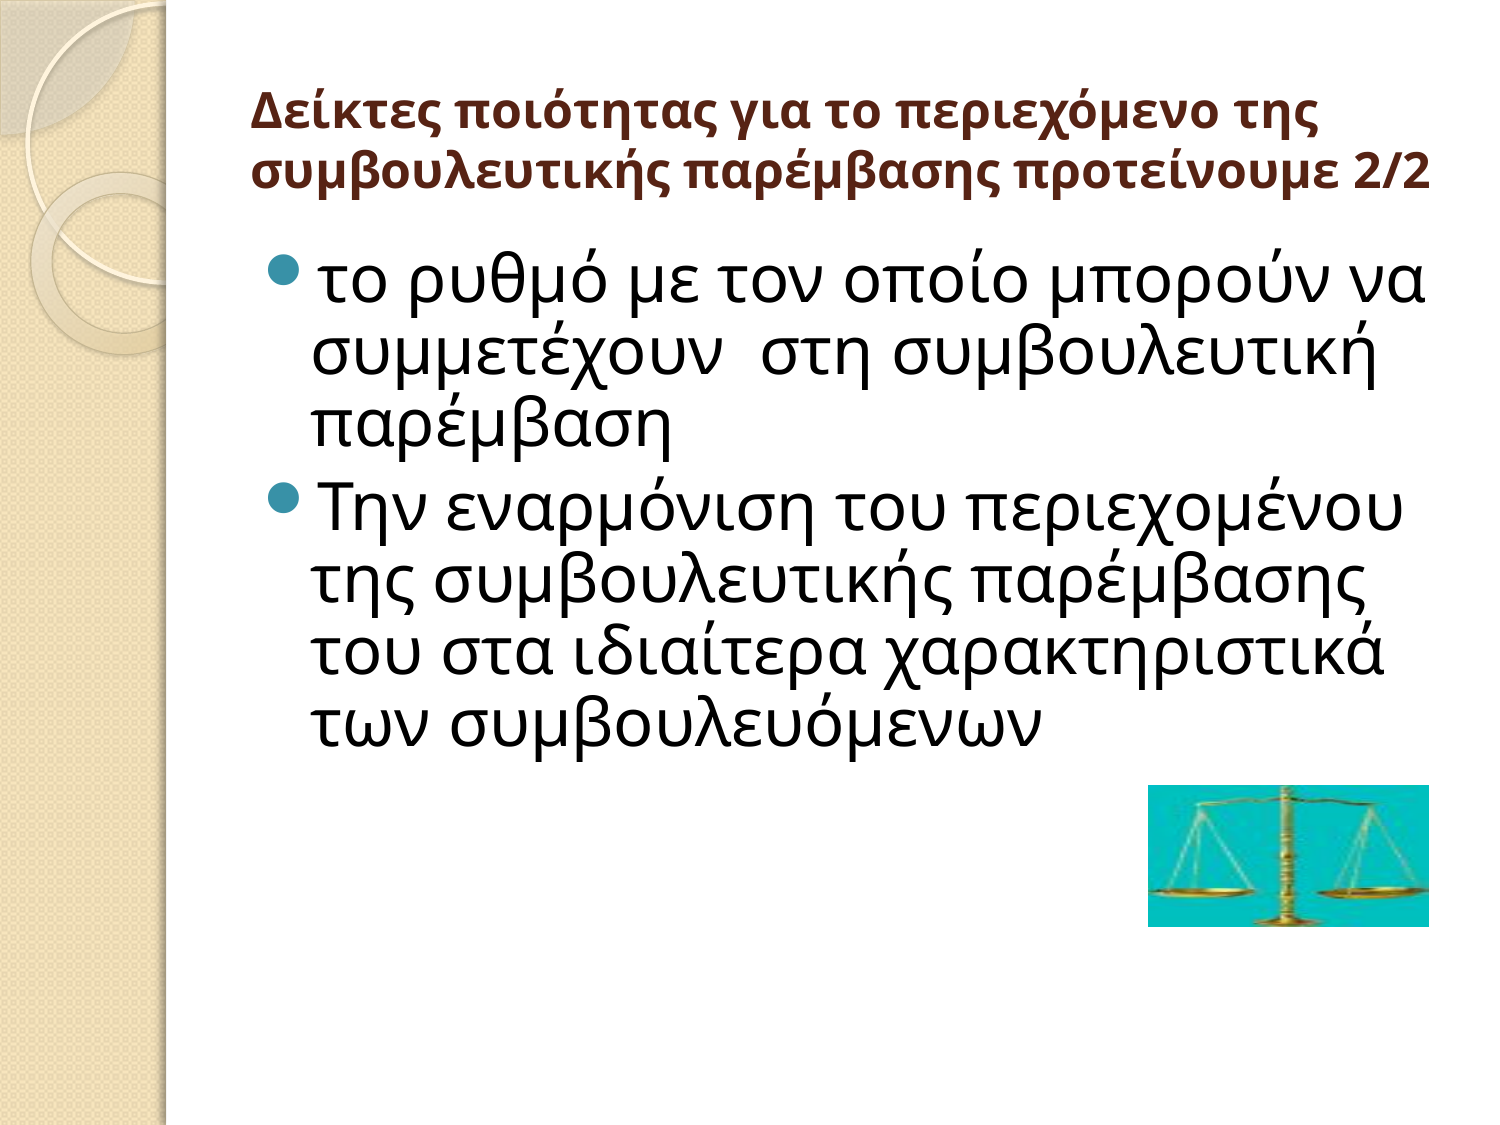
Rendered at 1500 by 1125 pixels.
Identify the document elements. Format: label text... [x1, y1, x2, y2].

title Δείκτες ποιότητας για το περιεχόμενο της συμβουλευτικής παρέμβασης προτείνουμε 2/2 [235, 45, 1466, 233]
list το ρυθμό με τον οποίο μπορούν να συμμετέχουν στη συμβουλευτική παρέμβαση Την εναρμόνιση του περιεχομένου της συμβουλευτικής παρέμβασης του στα ιδιαίτερα χαρακτηριστικά των συμβουλευόμενων [235, 237, 1466, 1025]
picture [1148, 784, 1429, 928]
